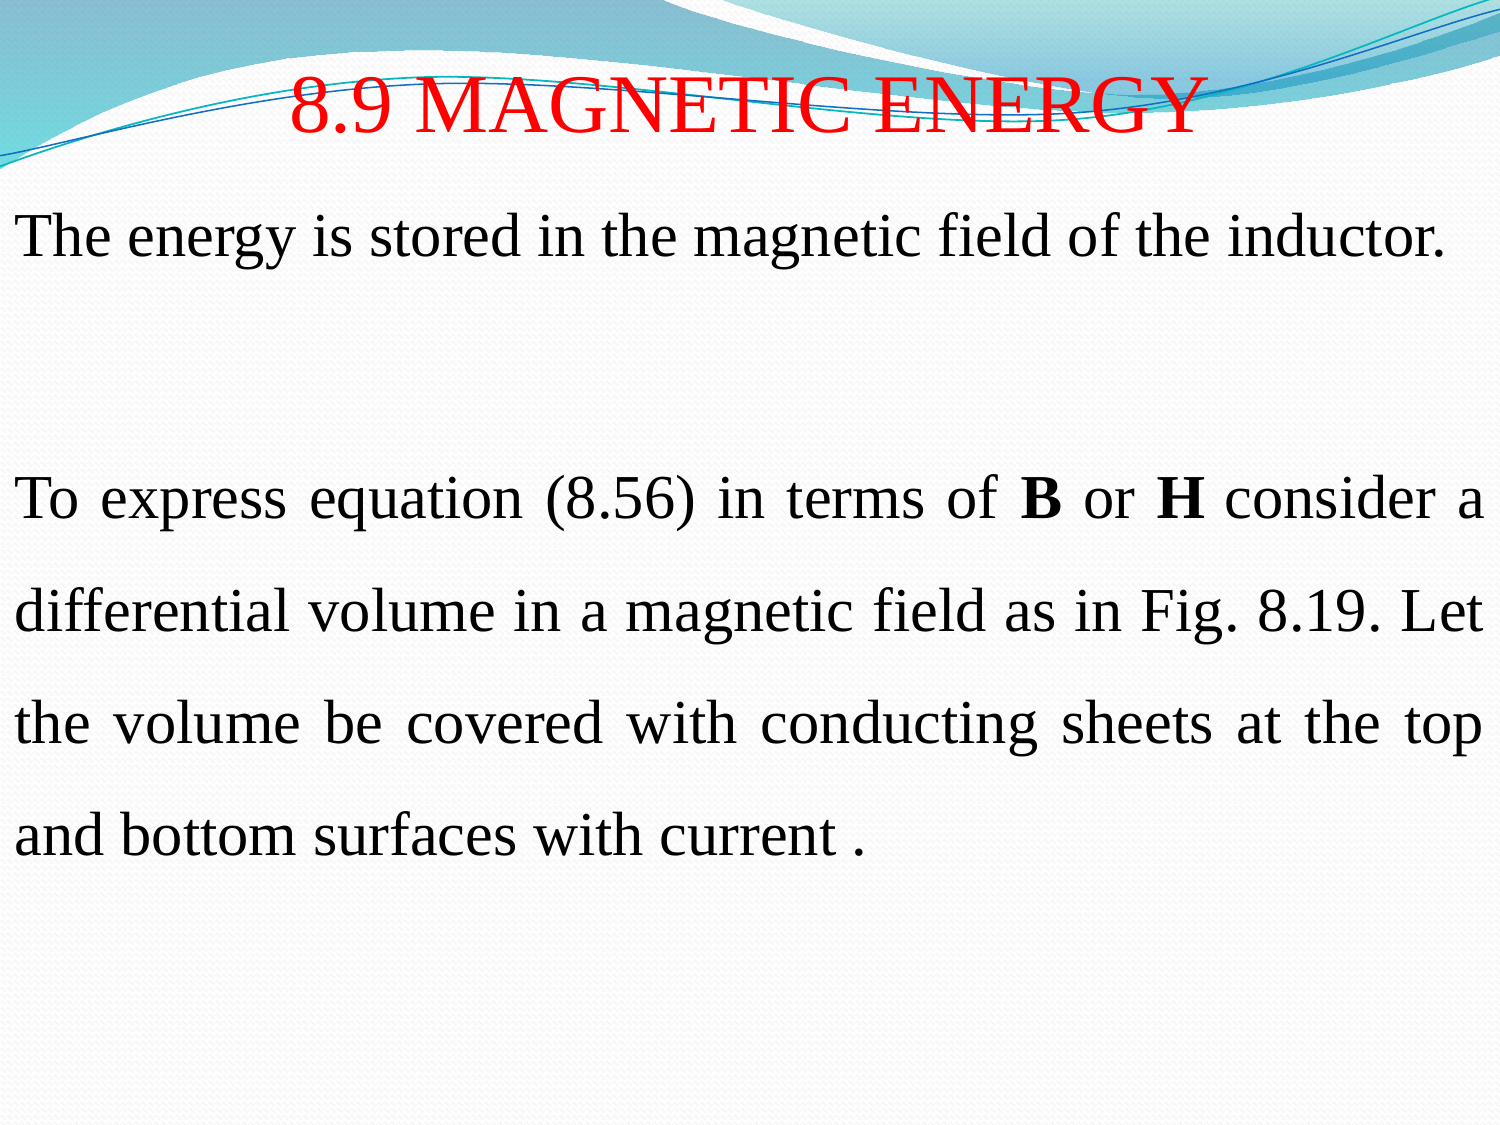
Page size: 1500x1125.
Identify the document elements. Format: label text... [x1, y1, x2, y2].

title 8.9 MAGNETIC ENERGY [0, 0, 1500, 149]
